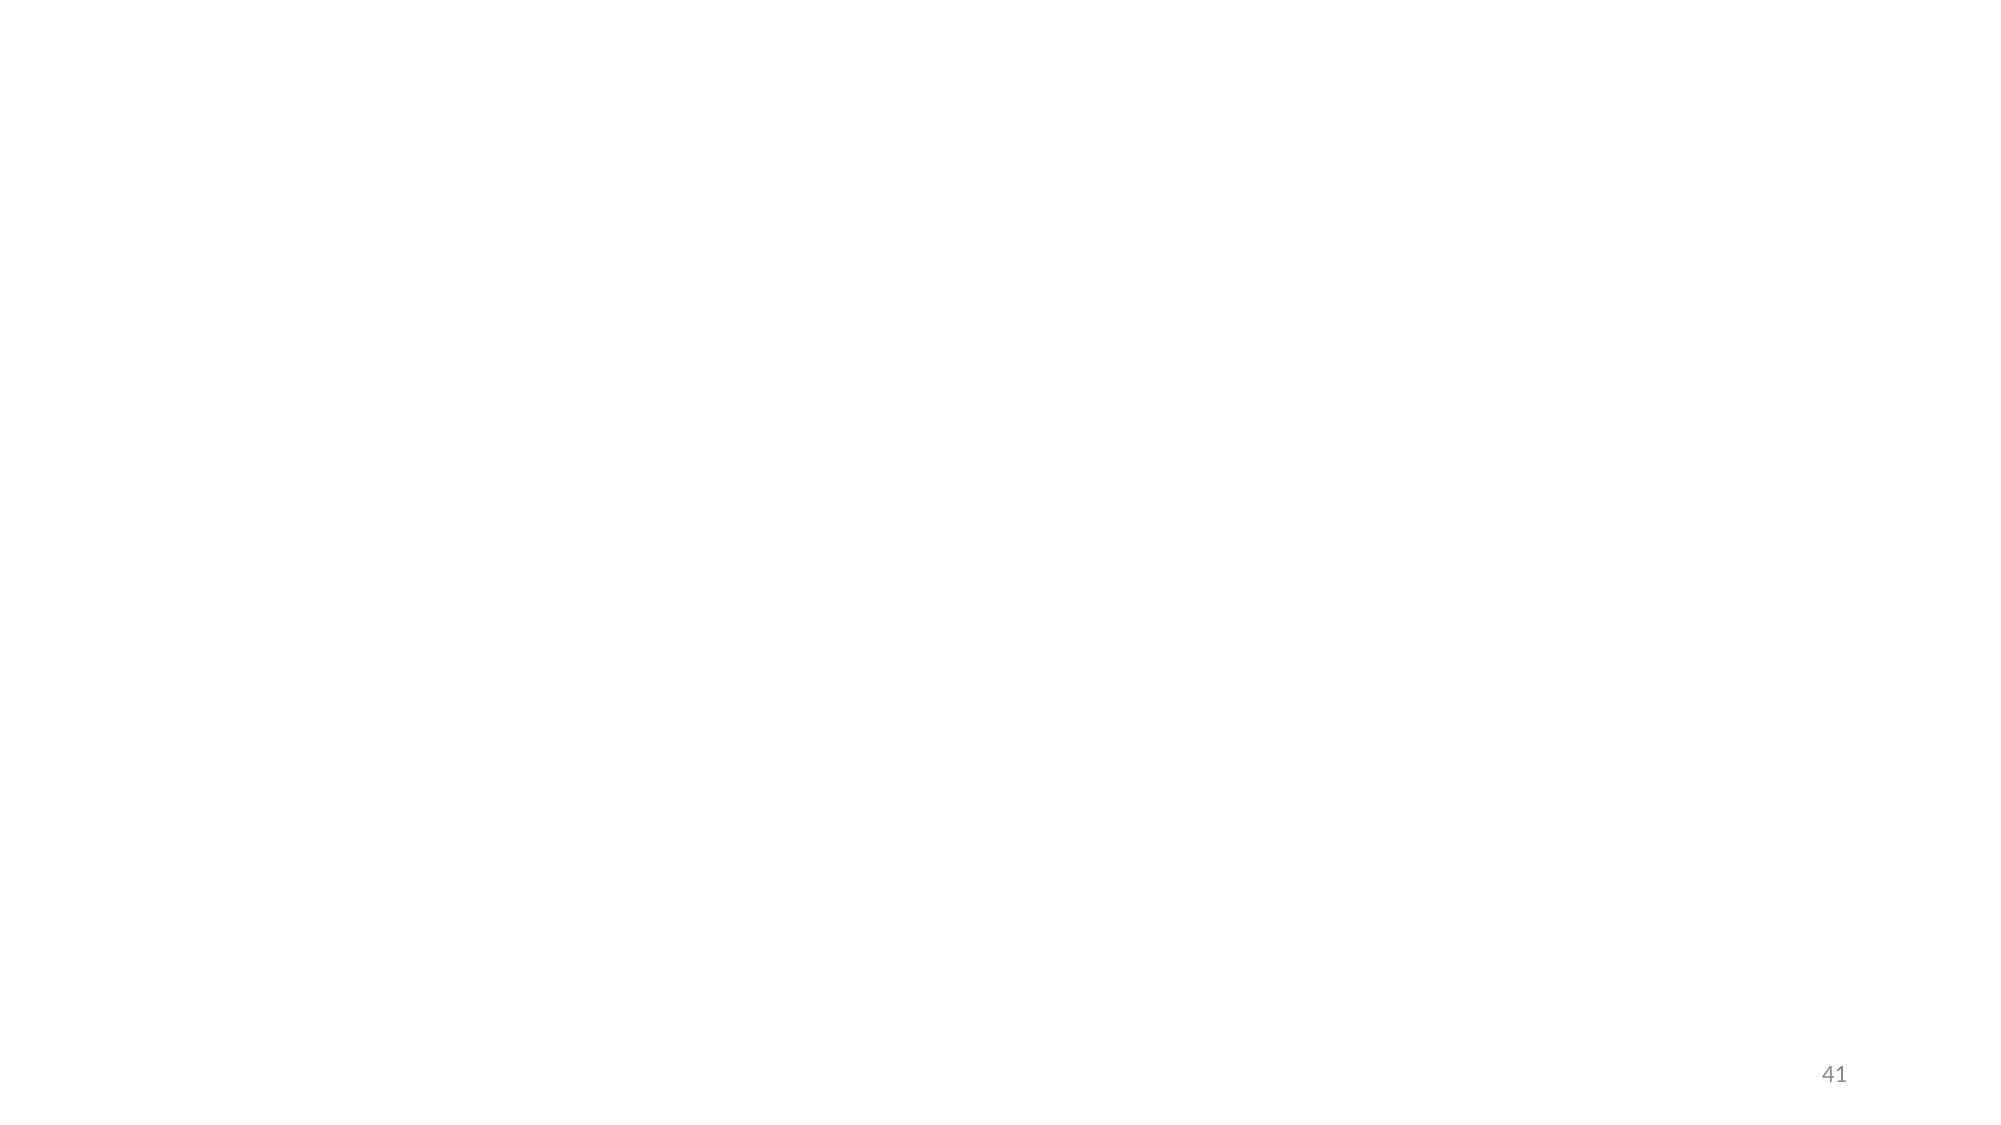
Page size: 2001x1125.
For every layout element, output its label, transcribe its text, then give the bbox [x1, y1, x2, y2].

slide_number 41 [1798, 1042, 1863, 1103]
